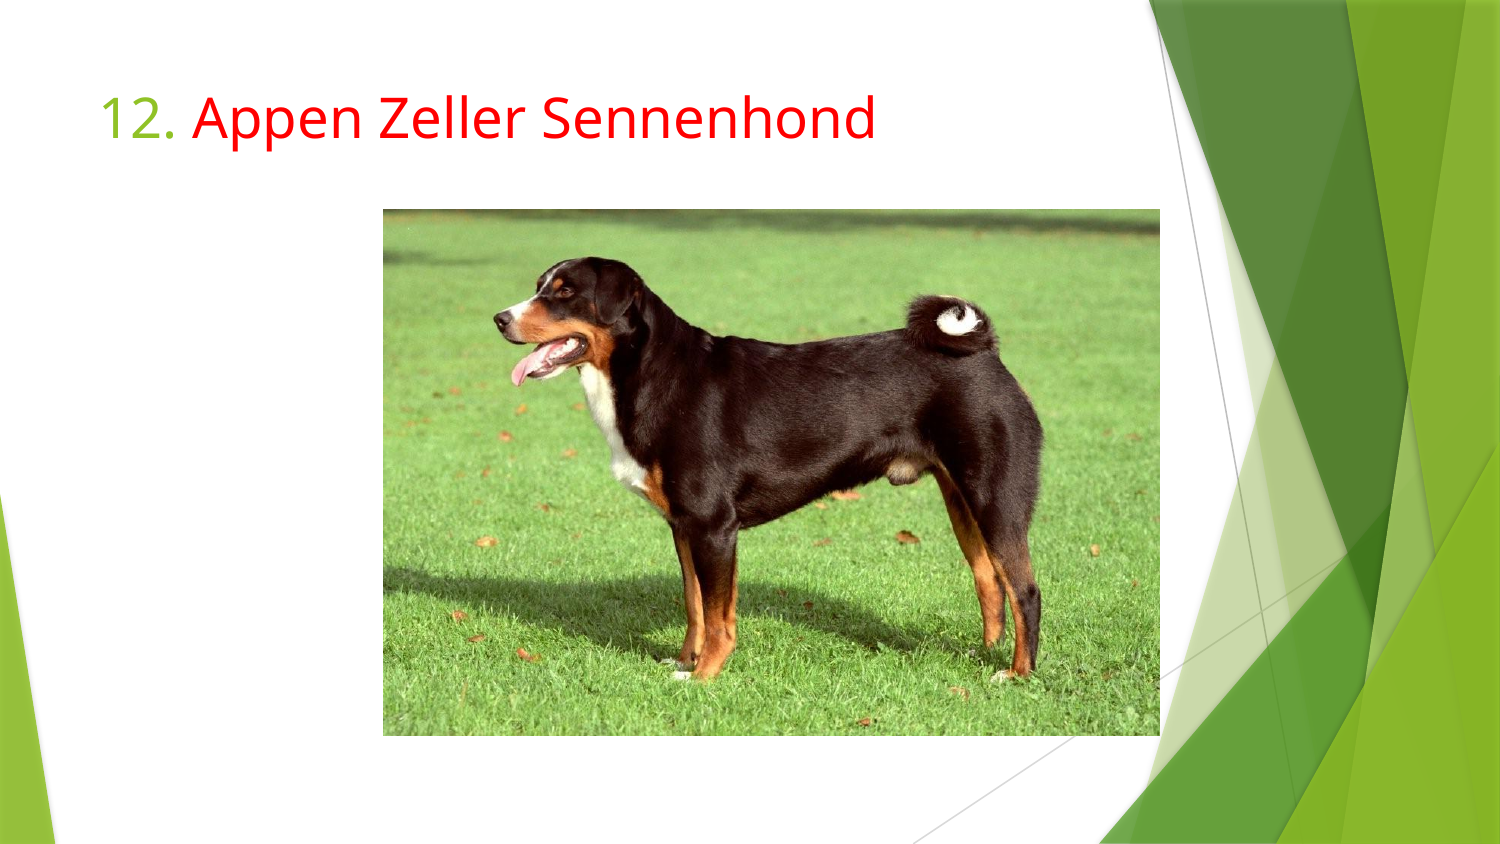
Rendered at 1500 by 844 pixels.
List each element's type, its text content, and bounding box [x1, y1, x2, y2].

title 12. Appen Zeller Sennenhond [83, 75, 1141, 238]
picture [383, 208, 1161, 736]
